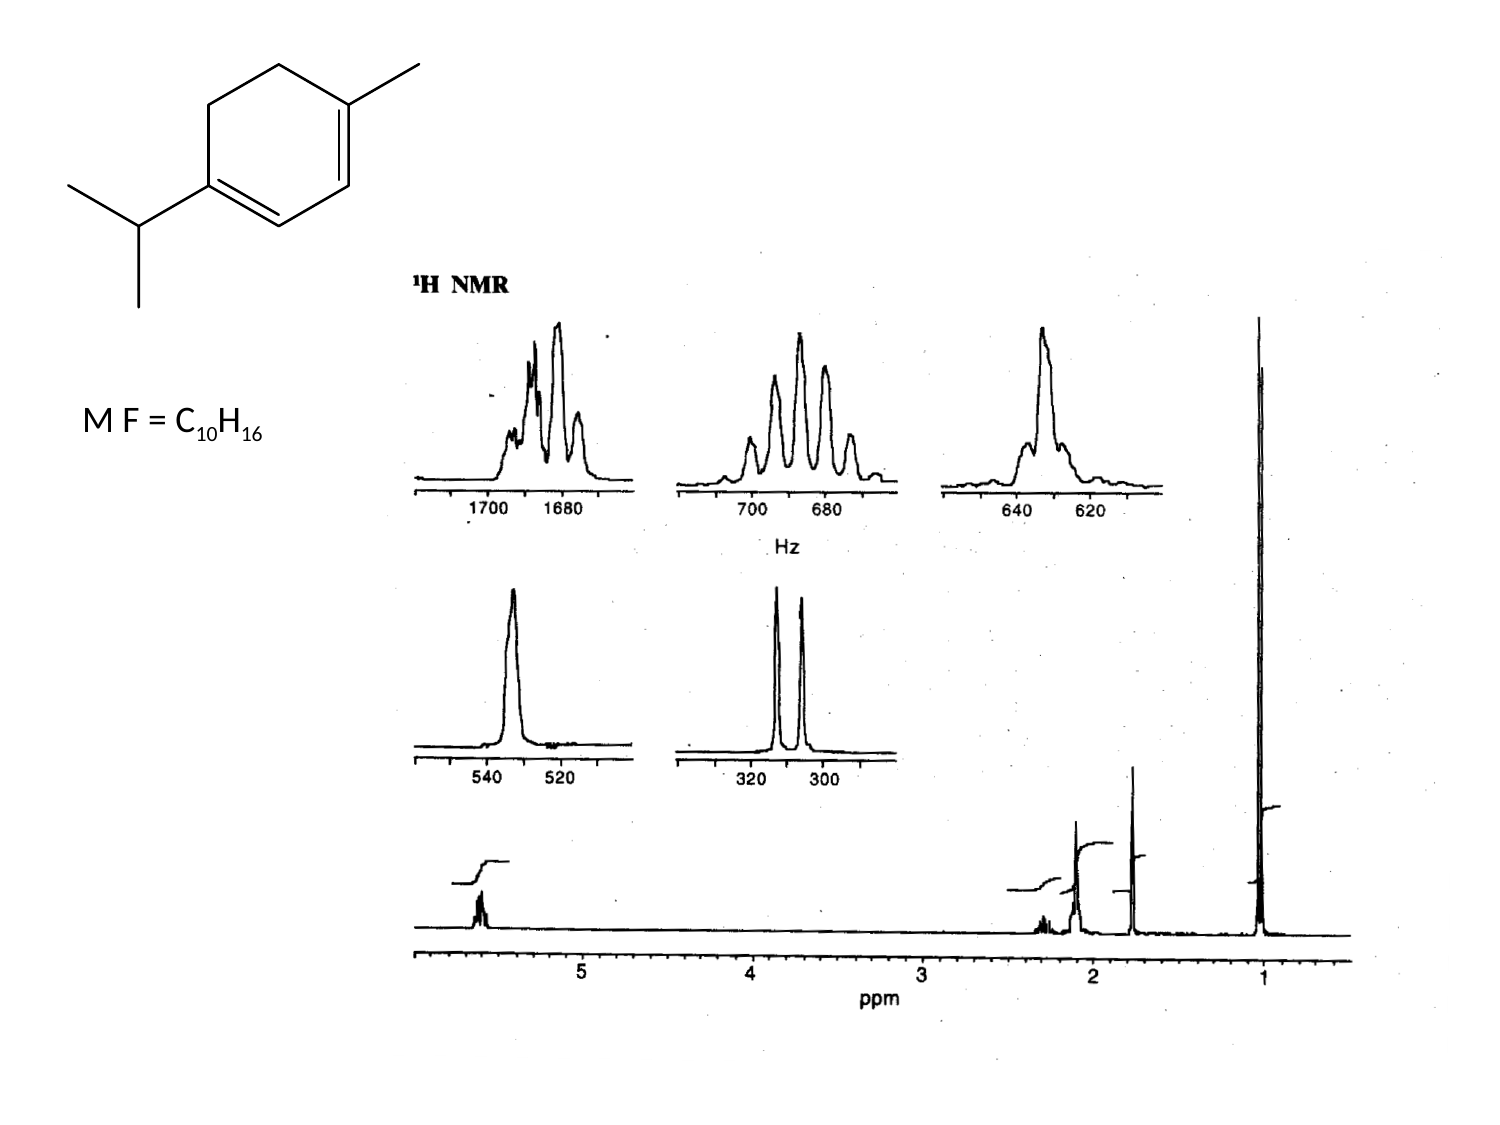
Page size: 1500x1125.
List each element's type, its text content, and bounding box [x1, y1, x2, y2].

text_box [62, 56, 426, 313]
picture [387, 249, 1451, 1061]
text_box M F = C10H16 [67, 387, 278, 454]
